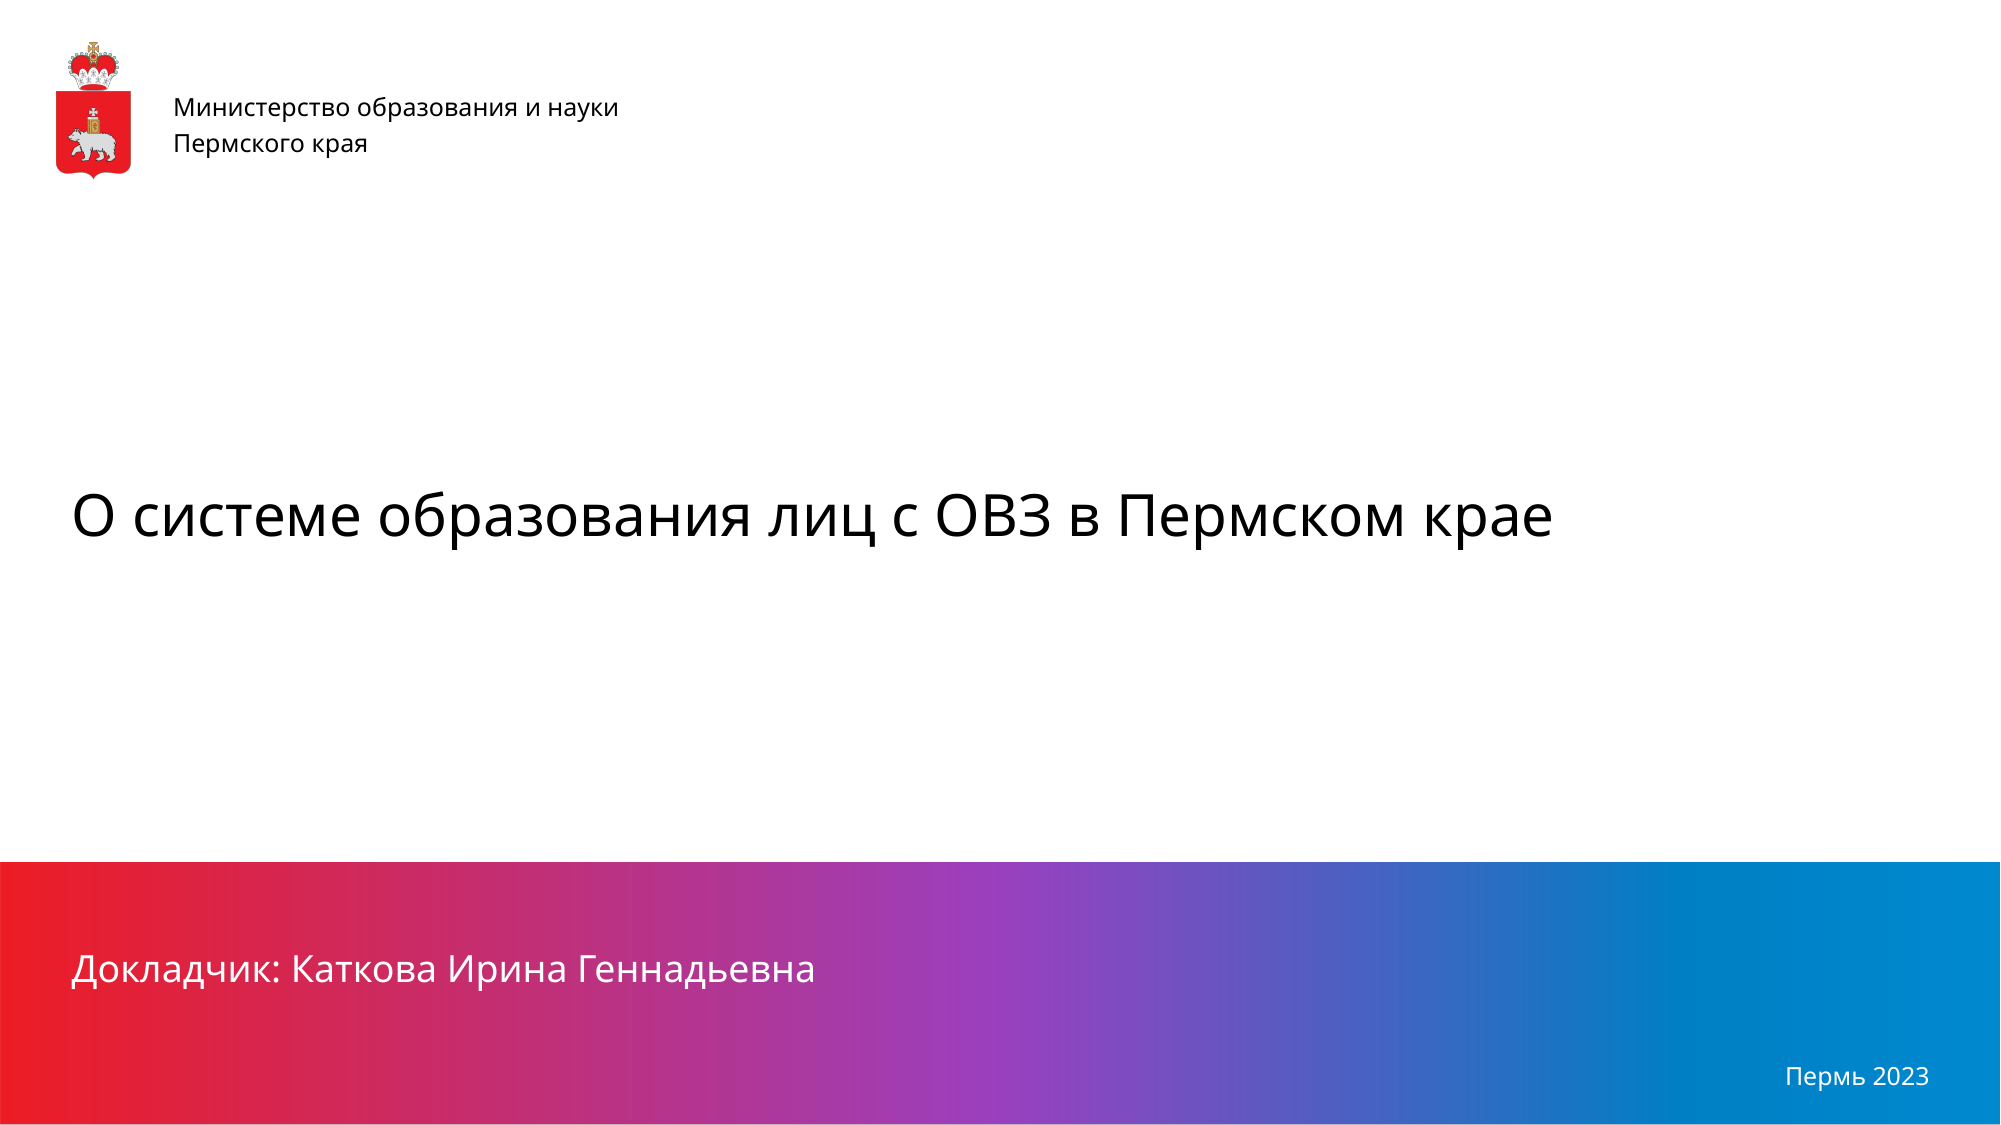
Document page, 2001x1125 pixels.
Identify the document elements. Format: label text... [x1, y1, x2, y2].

list Пермь 2023 [1767, 1056, 1945, 1091]
list О системе образования лиц с ОВЗ в Пермском крае [56, 208, 1945, 829]
list Министерство образования и науки Пермского края [173, 77, 657, 162]
list Докладчик: Каткова Ирина Геннадьевна [56, 942, 1945, 1006]
picture [0, 862, 1753, 1125]
picture [56, 42, 131, 180]
